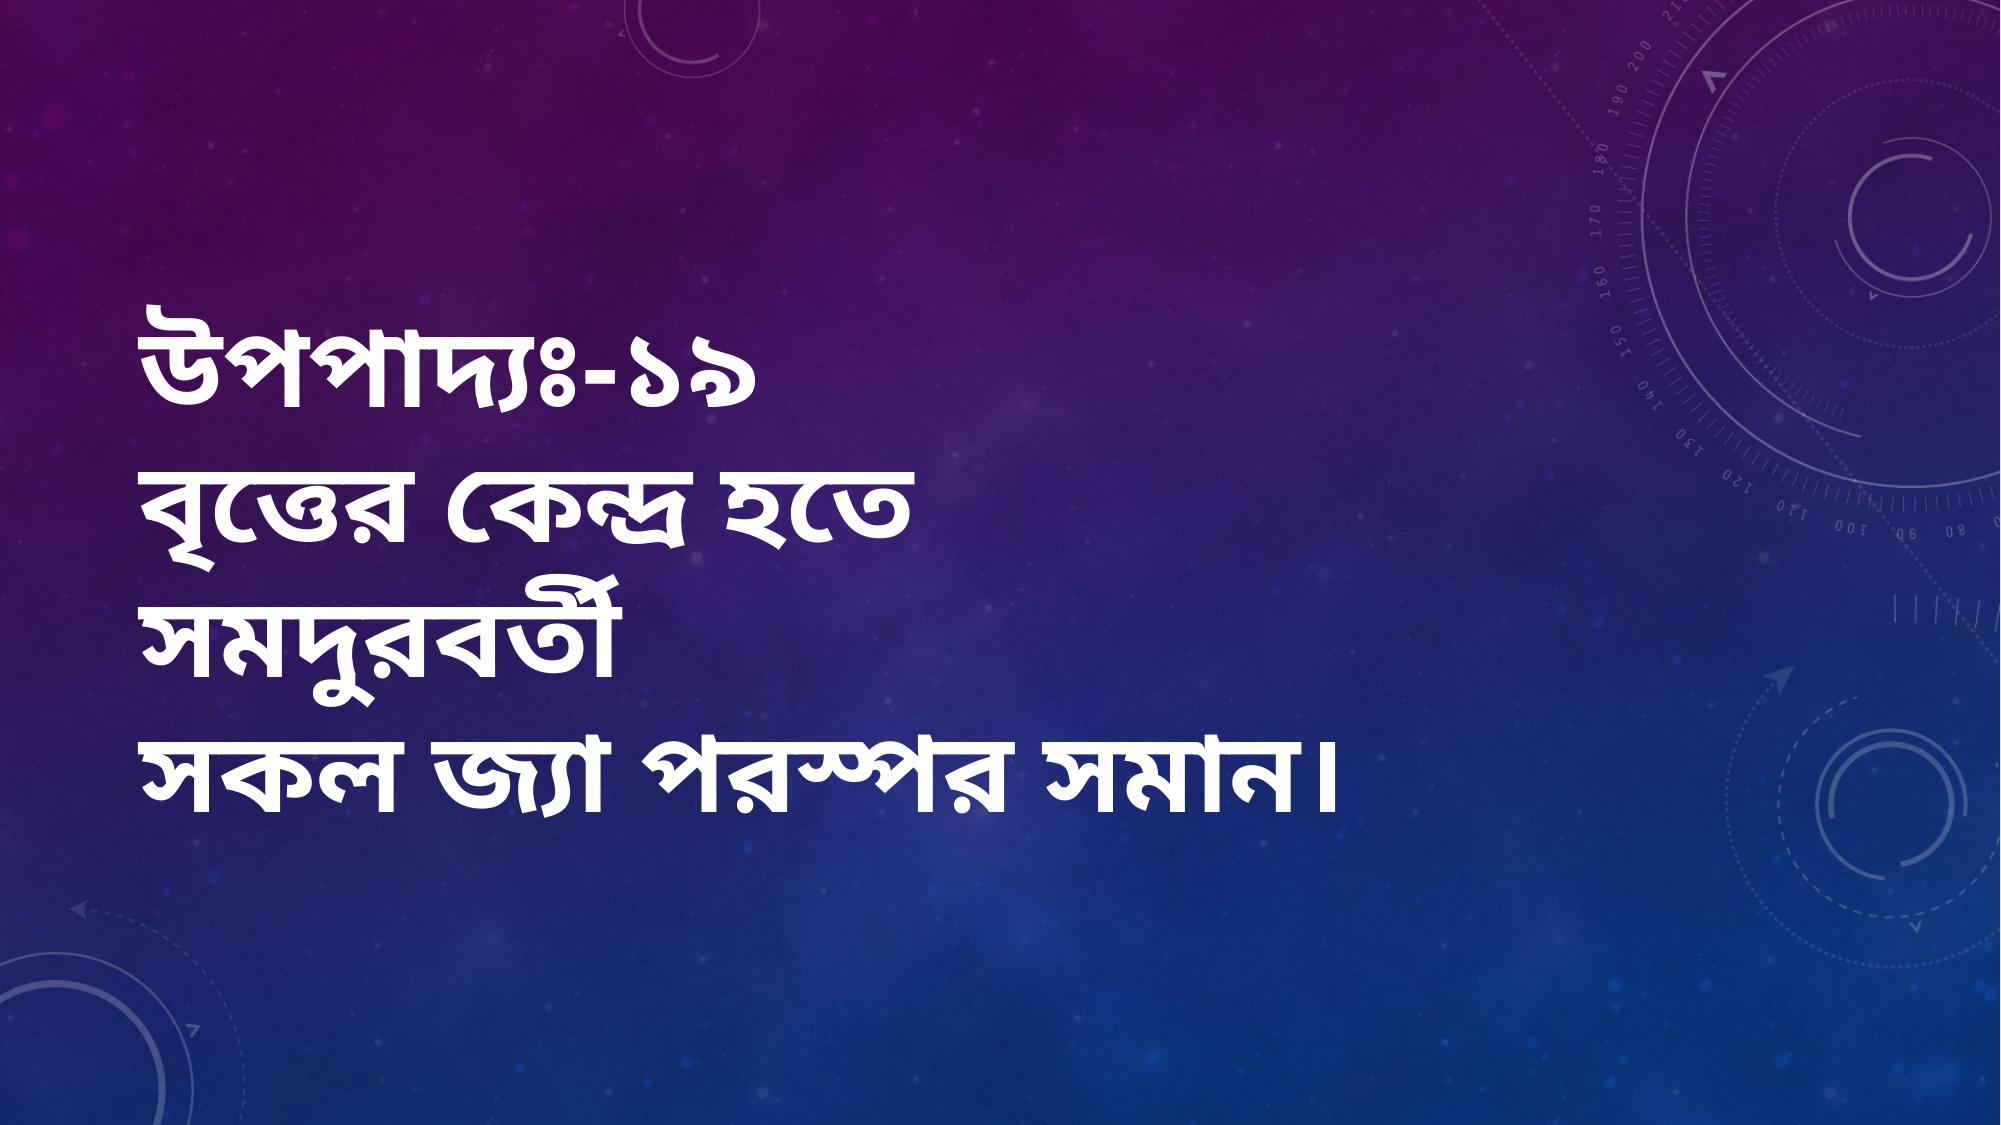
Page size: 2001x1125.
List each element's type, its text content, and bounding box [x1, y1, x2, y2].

text_box উপপাদ্যঃ-১৯ বৃত্তের কেন্দ্র হতে সমদুরবর্তী সকল জ্যা পরস্পর সমান। [124, 287, 1413, 843]
picture [0, 0, 2001, 1125]
